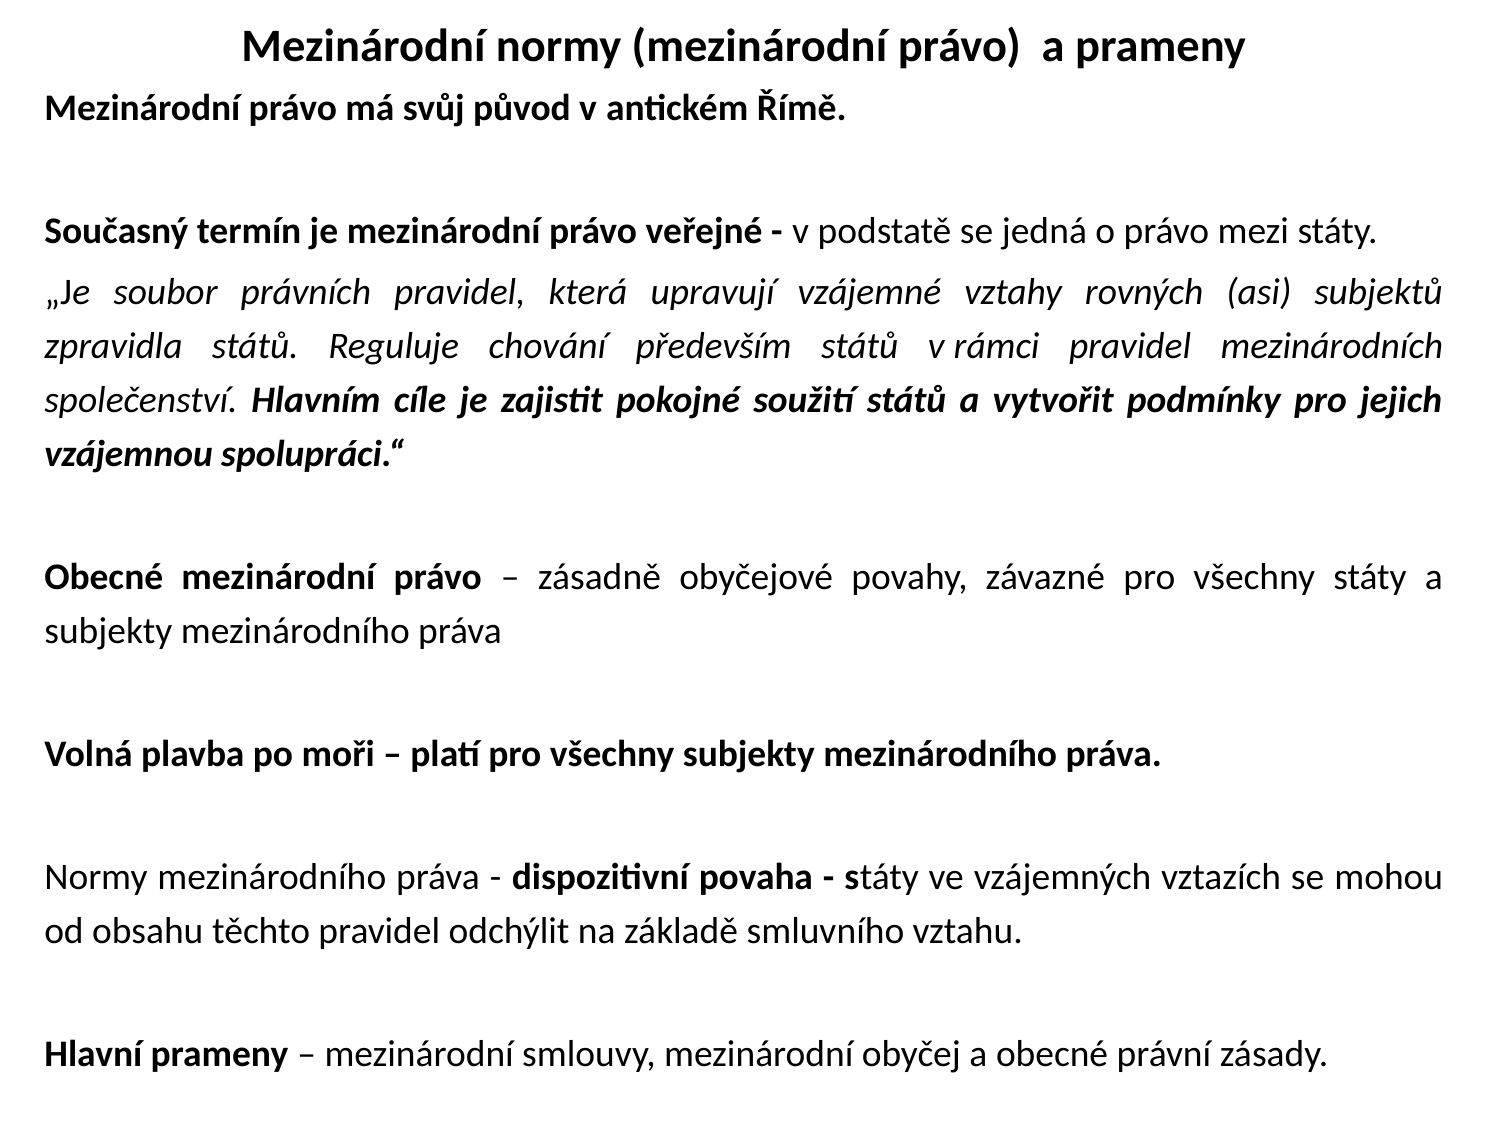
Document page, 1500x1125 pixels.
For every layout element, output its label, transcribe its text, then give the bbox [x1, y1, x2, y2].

list Mezinárodní právo má svůj původ v antickém Římě. Současný termín je mezinárodní právo veřejné - v podstatě se jedná o právo mezi státy. „Je soubor právních pravidel, která upravují vzájemné vztahy rovných (asi) subjektů zpravidla států. Reguluje chování především států v rámci pravidel mezinárodních společenství. Hlavním cíle je zajistit pokojné soužití států a vytvořit podmínky pro jejich vzájemnou spolupráci.“ Obecné mezinárodní právo – zásadně obyčejové povahy, závazné pro všechny státy a subjekty mezinárodního práva Volná plavba po moři – platí pro všechny subjekty mezinárodního práva. Normy mezinárodního práva - dispozitivní povaha - státy ve vzájemných vztazích se mohou od obsahu těchto pravidel odchýlit na základě smluvního vztahu. Hlavní prameny – mezinárodní smlouvy, mezinárodní obyčej a obecné právní zásady. [29, 66, 1459, 1106]
title Mezinárodní normy (mezinárodní právo) a prameny [69, 7, 1419, 66]
